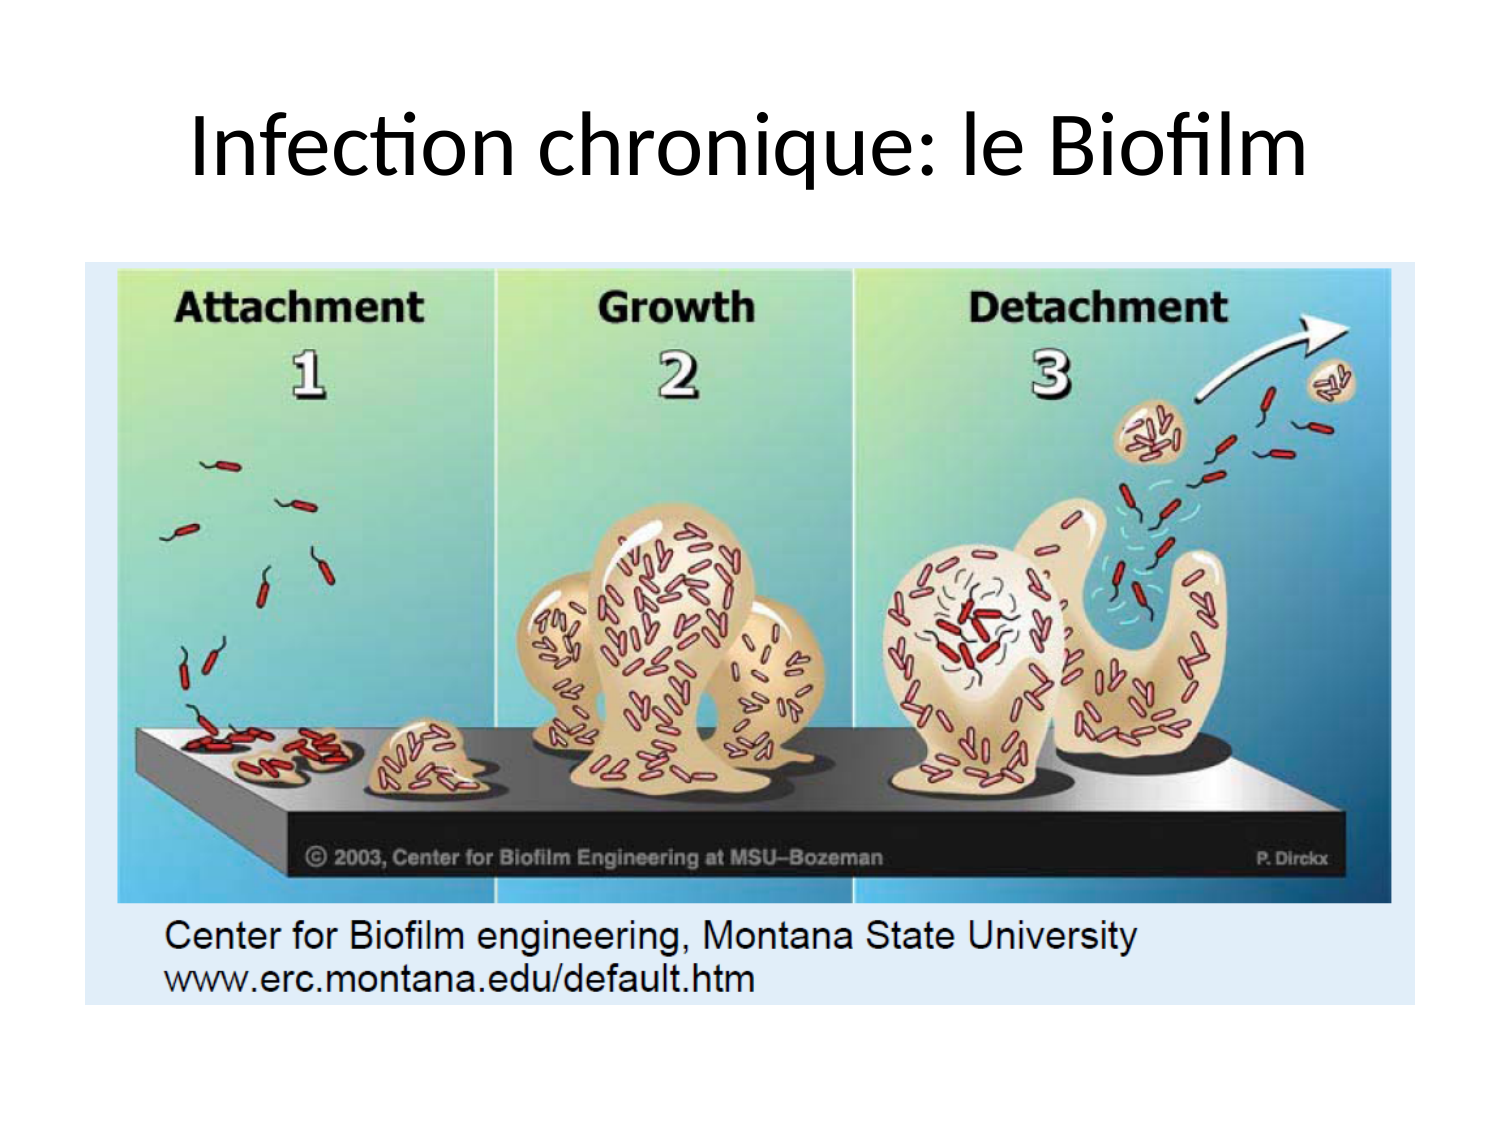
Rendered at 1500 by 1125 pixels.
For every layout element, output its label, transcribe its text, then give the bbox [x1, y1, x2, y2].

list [85, 262, 1415, 1006]
title Infection chronique: le Biofilm [75, 45, 1425, 233]
